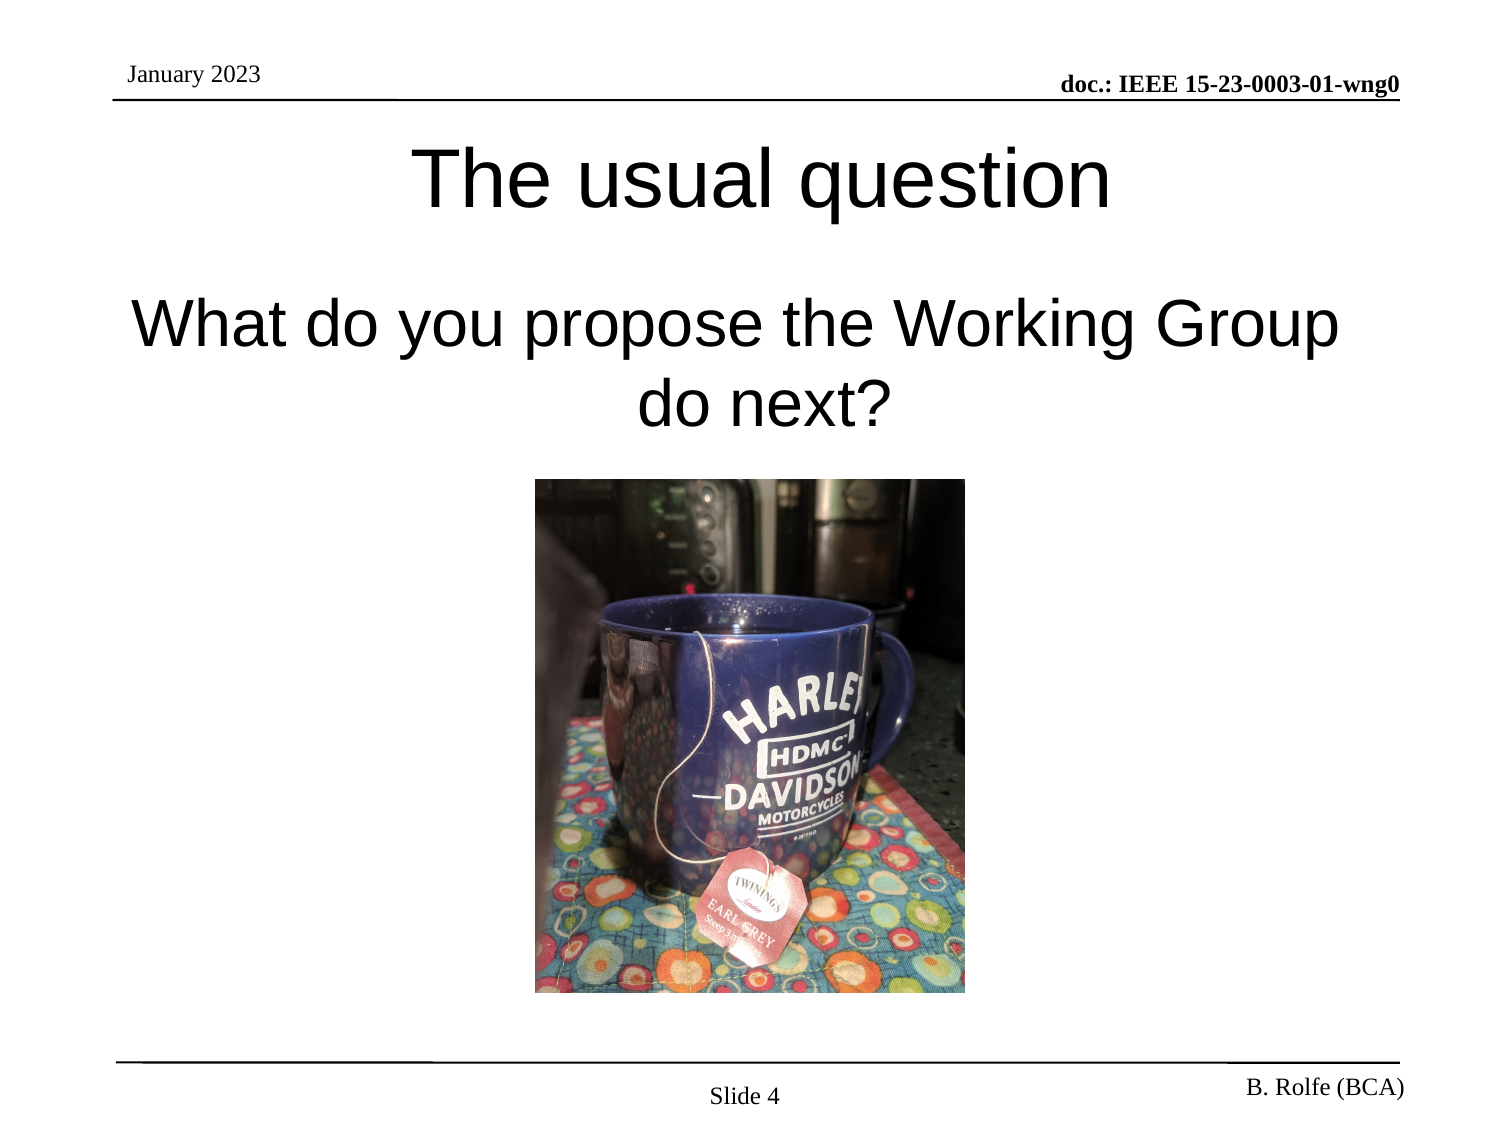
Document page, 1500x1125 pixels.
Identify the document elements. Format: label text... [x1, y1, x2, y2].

picture [535, 479, 965, 993]
list What do you propose the Working Group do next? [99, 272, 1374, 1017]
title The usual question [125, 112, 1399, 237]
slide_number Slide 4 [690, 1075, 799, 1115]
